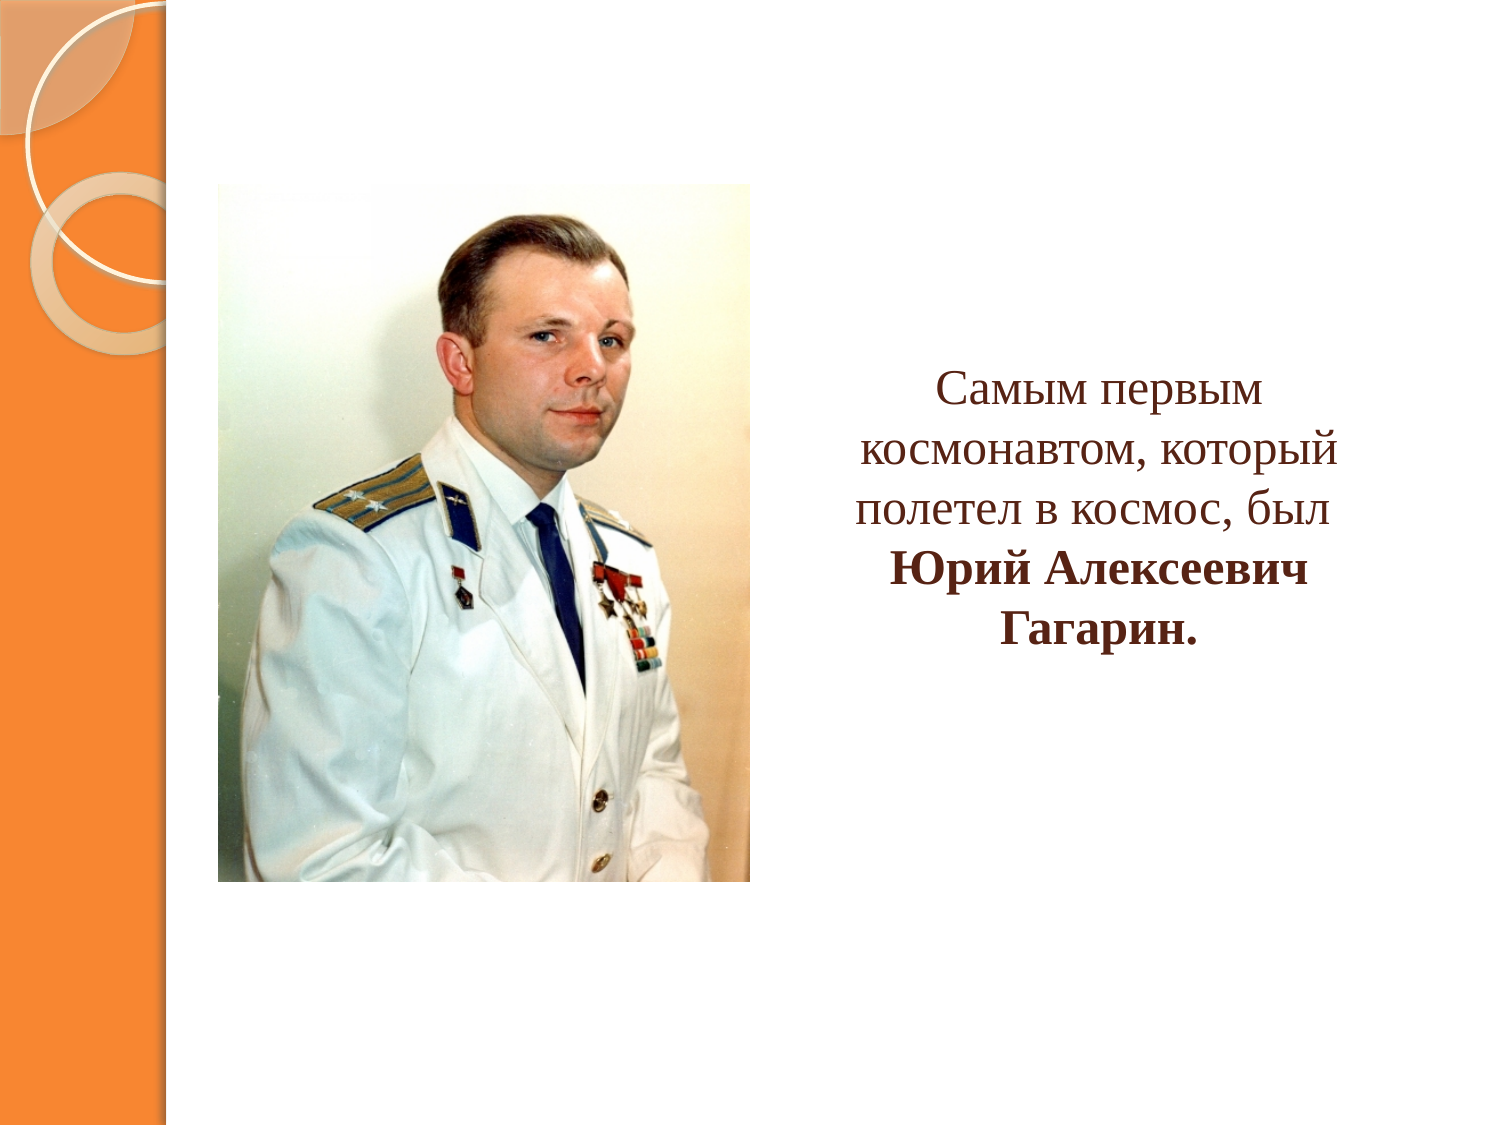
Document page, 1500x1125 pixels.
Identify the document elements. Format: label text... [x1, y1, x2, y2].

picture [218, 184, 751, 882]
title Самым первым космонавтом, который полетел в космос, был Юрий Алексеевич Гагарин. [773, 45, 1425, 965]
